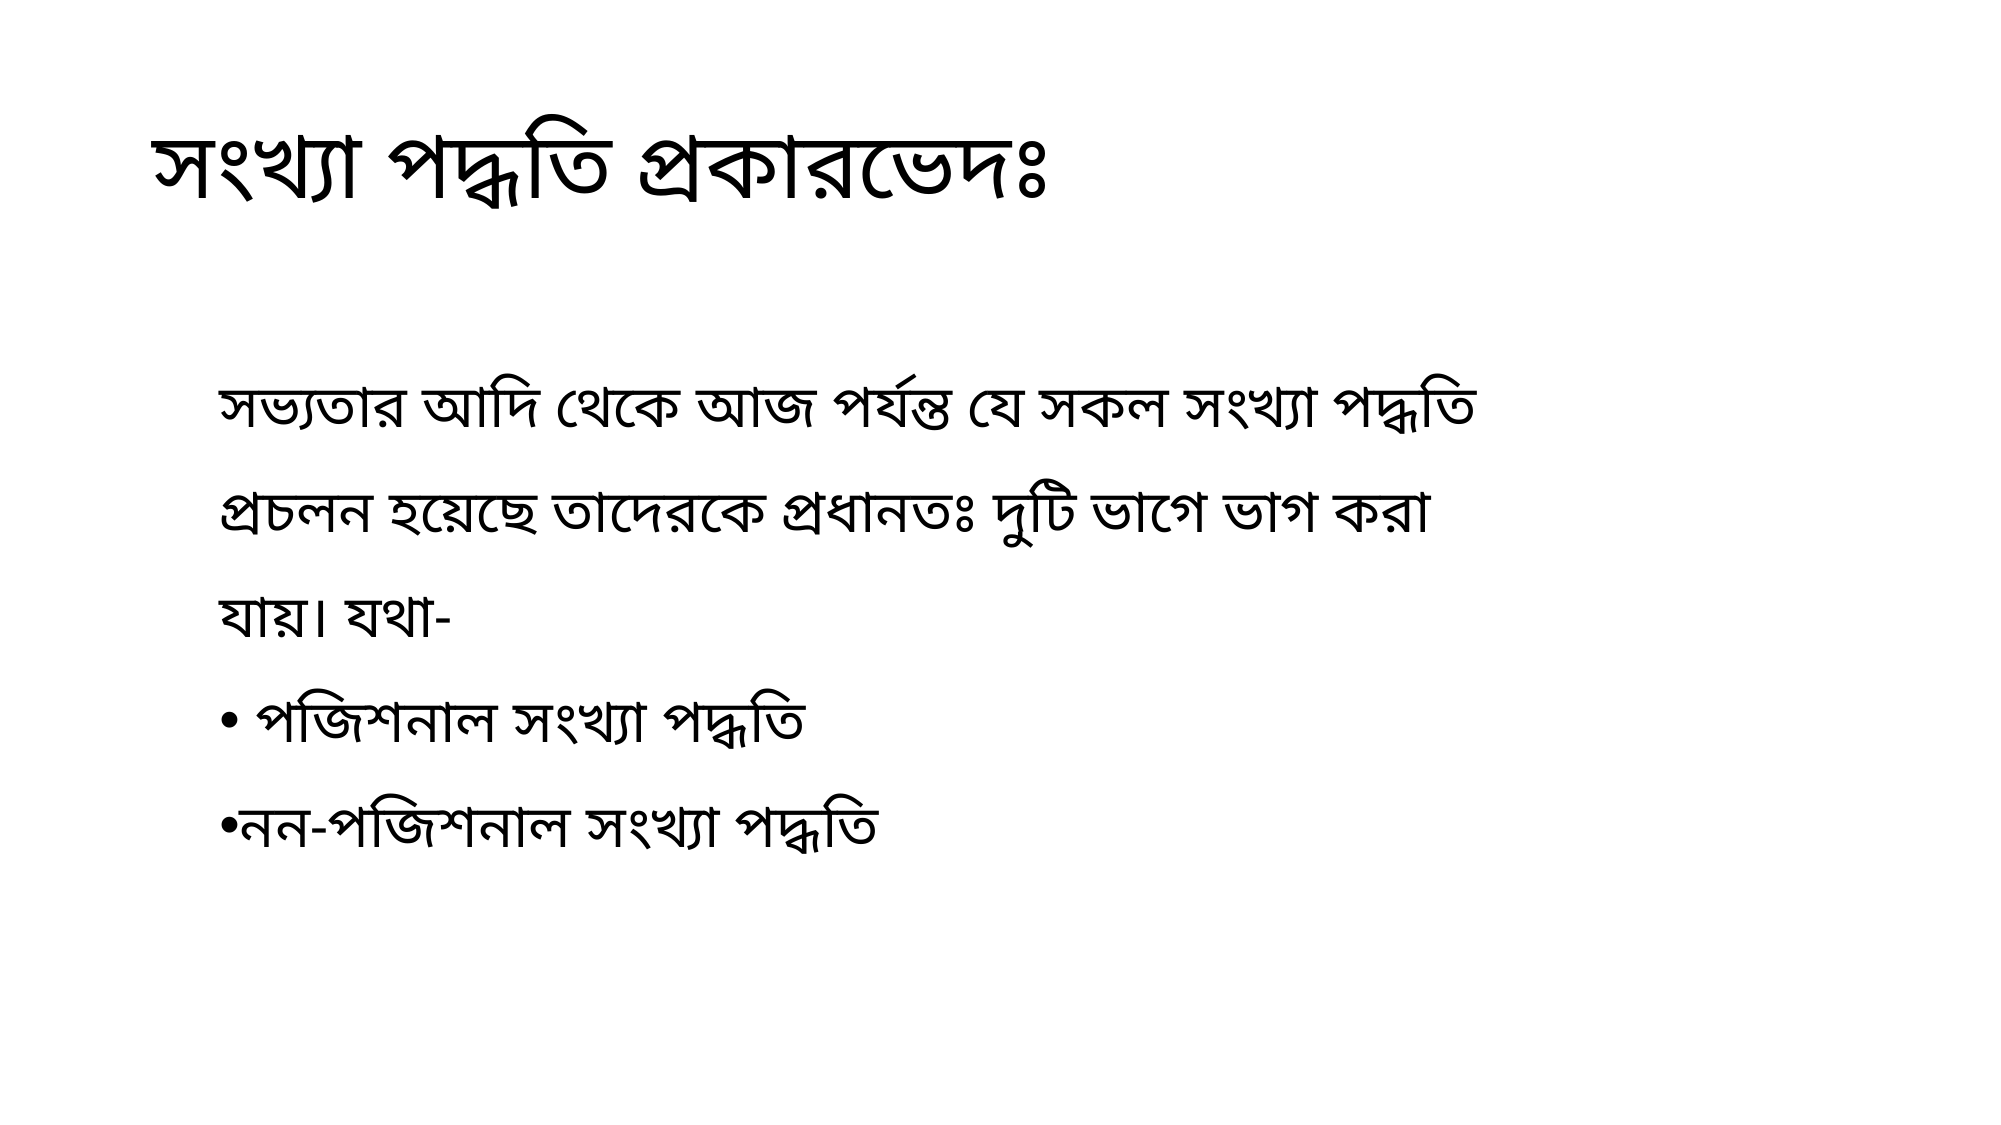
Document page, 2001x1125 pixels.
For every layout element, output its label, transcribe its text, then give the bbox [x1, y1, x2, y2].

title সংখ্যা পদ্ধতি প্রকারভেদঃ [137, 59, 1863, 278]
text_box সভ্যতার আদি থেকে আজ পর্যন্ত যে সকল সংখ্যা পদ্ধতি প্রচলন হয়েছে তাদেরকে প্রধানতঃ দুটি ভাগে ভাগ করা যায়। যথা- পজিশনাল সংখ্যা পদ্ধতি নন-পজিশনাল সংখ্যা পদ্ধতি [204, 327, 1507, 937]
